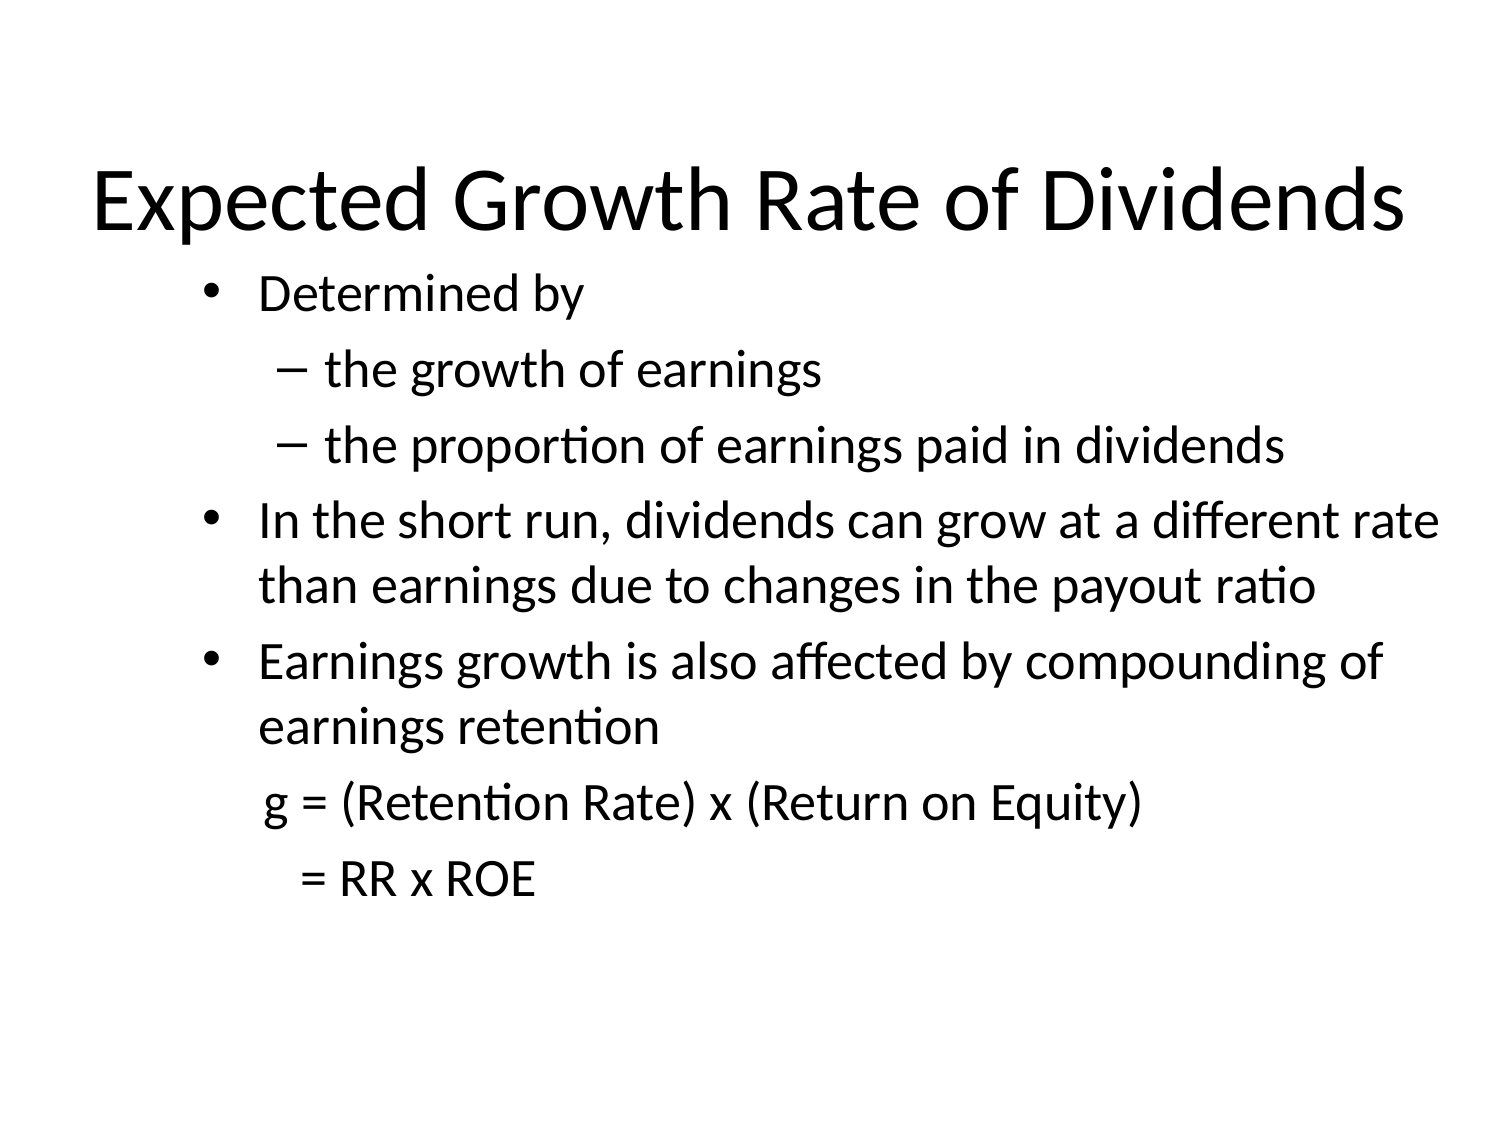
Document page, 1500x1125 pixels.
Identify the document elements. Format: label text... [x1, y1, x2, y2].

title Expected Growth Rate of Dividends [0, 99, 1500, 288]
list Determined by the growth of earnings the proportion of earnings paid in dividends In the short run, dividends can grow at a different rate than earnings due to changes in the payout ratio Earnings growth is also affected by compounding of earnings retention g = (Retention Rate) x (Return on Equity) = RR x ROE [187, 249, 1463, 925]
